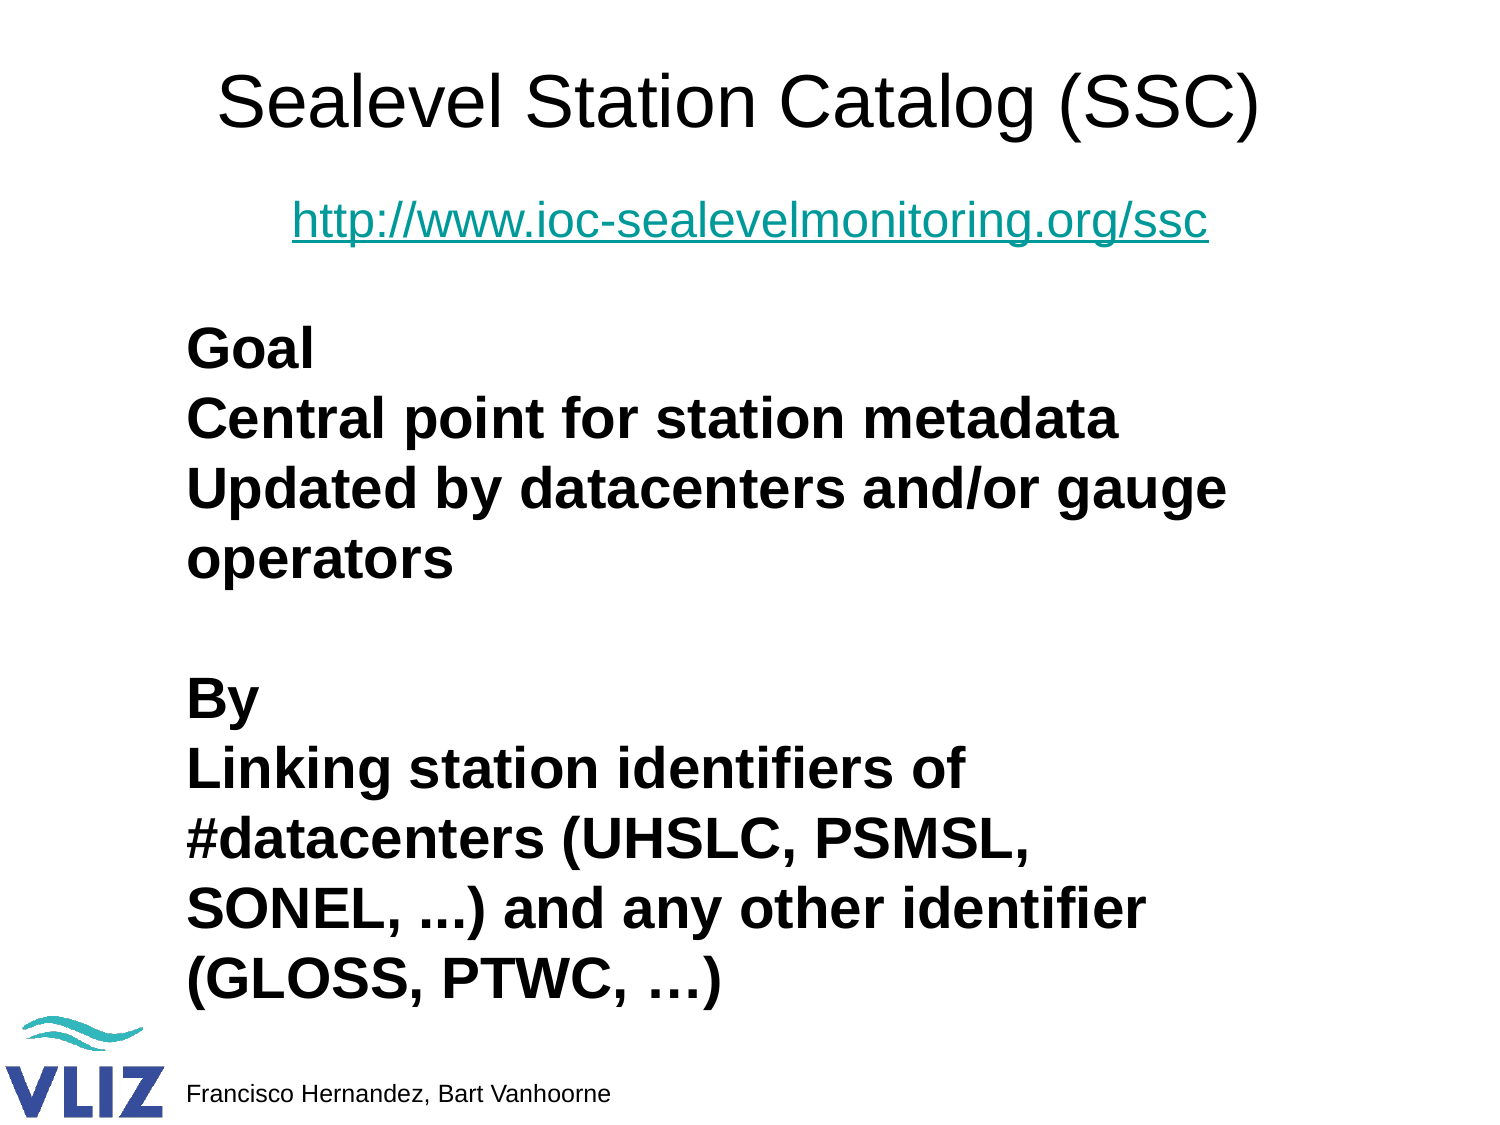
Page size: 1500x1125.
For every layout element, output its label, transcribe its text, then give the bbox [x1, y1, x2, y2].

picture [5, 1016, 165, 1118]
title Sealevel Station Catalog (SSC) http://www.ioc-sealevelmonitoring.org/ssc [75, 45, 1425, 233]
list Goal Central point for station metadata Updated by datacenters and/or gauge operators By Linking station identifiers of #datacenters (UHSLC, PSMSL, SONEL, ...) and any other identifier (GLOSS, PTWC, …) [171, 302, 1343, 1005]
